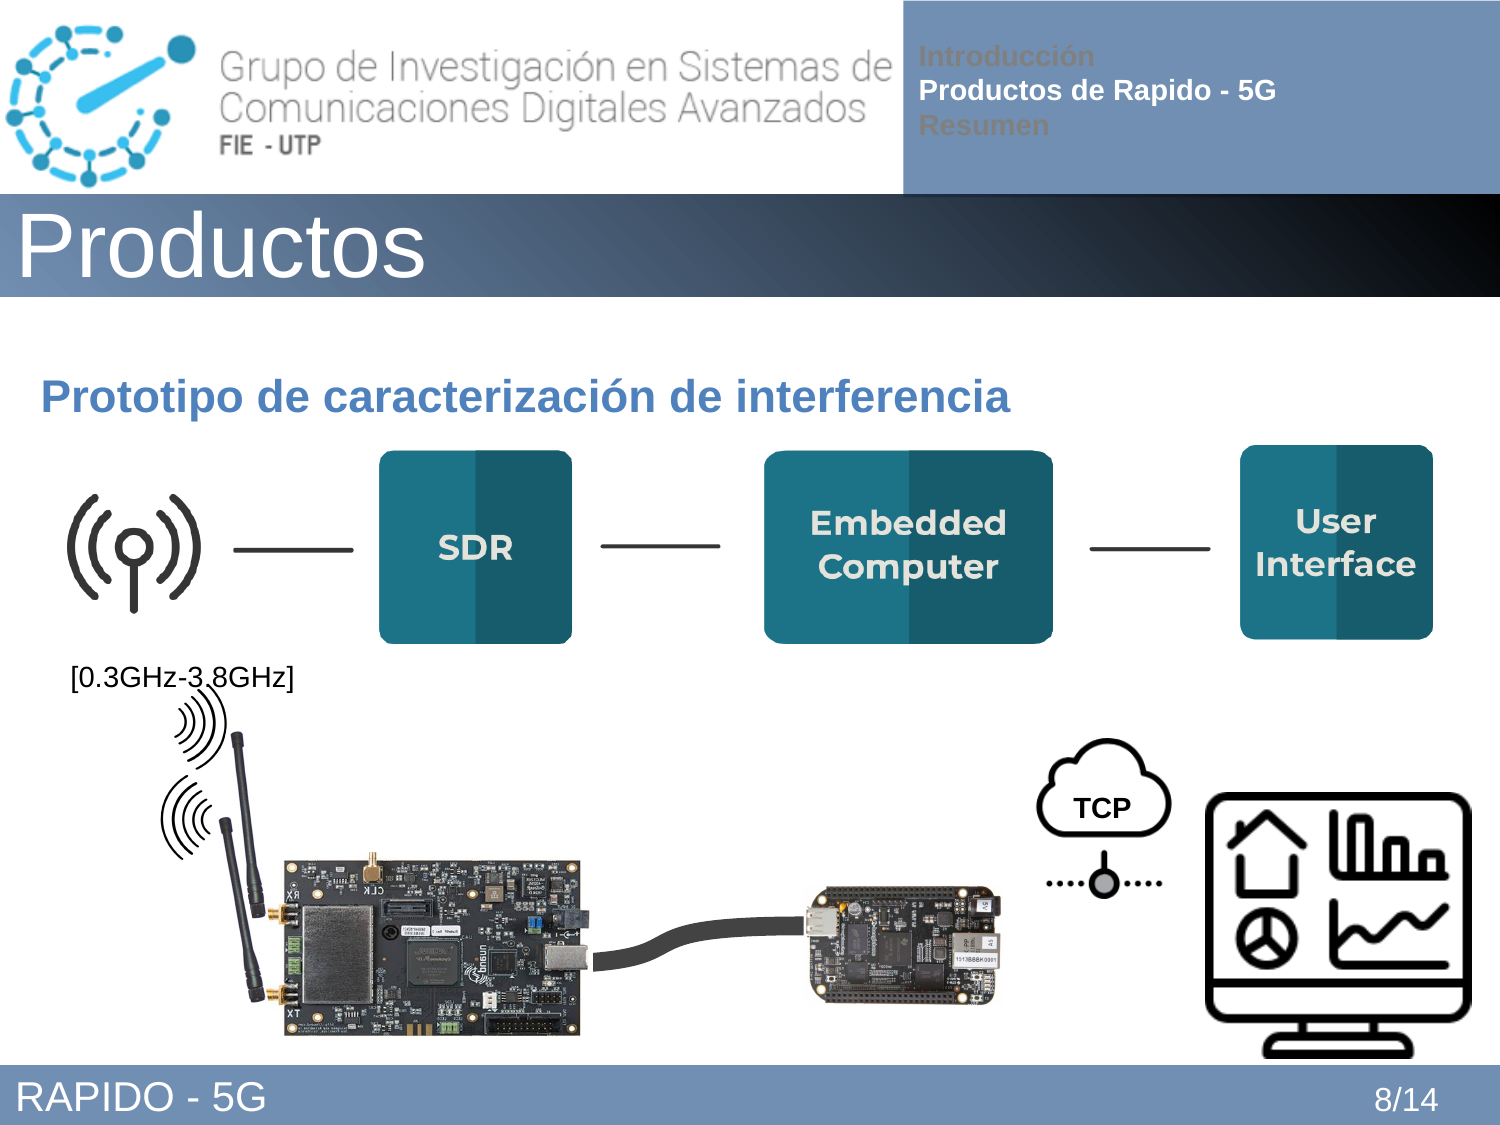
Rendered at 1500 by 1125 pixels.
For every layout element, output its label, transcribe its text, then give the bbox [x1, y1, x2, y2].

picture [803, 845, 1004, 1045]
text_box [0.3GHz-3.8GHz] [55, 643, 341, 694]
picture [153, 682, 594, 1038]
picture [1205, 792, 1472, 1060]
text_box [598, 925, 804, 965]
text_box Productos [0, 171, 1500, 296]
picture [67, 445, 1433, 644]
text_box Prototipo de caracterización de interferencia [25, 359, 1431, 539]
picture [4, 6, 896, 171]
text_box Introducción Productos de Rapido - 5G Resumen [903, 29, 1500, 222]
picture [1023, 738, 1185, 900]
